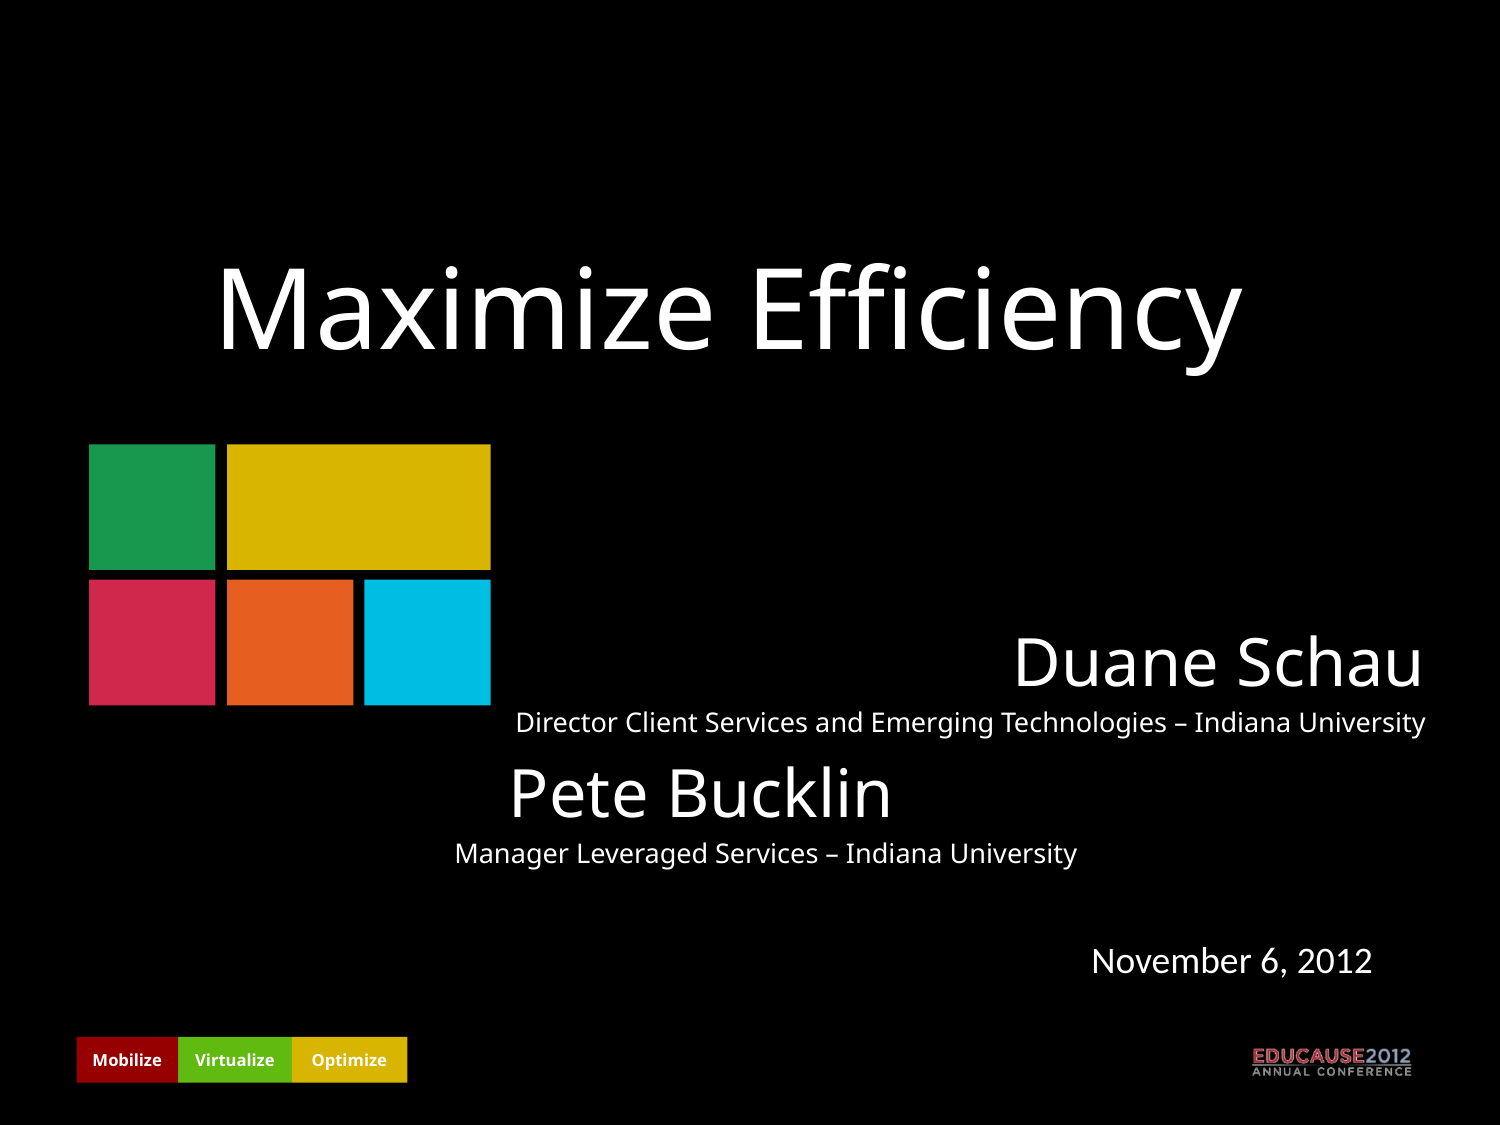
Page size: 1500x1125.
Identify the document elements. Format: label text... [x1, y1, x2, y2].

text_box November 6, 2012 [100, 928, 1388, 1011]
subtitle Duane Schau Director Client Services and Emerging Technologies – Indiana University Pete Bucklin Manager Leveraged Services – Indiana University [390, 612, 1441, 900]
title Maximize Efficiency [90, 101, 1366, 343]
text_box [88, 444, 491, 706]
picture [1244, 1038, 1419, 1082]
